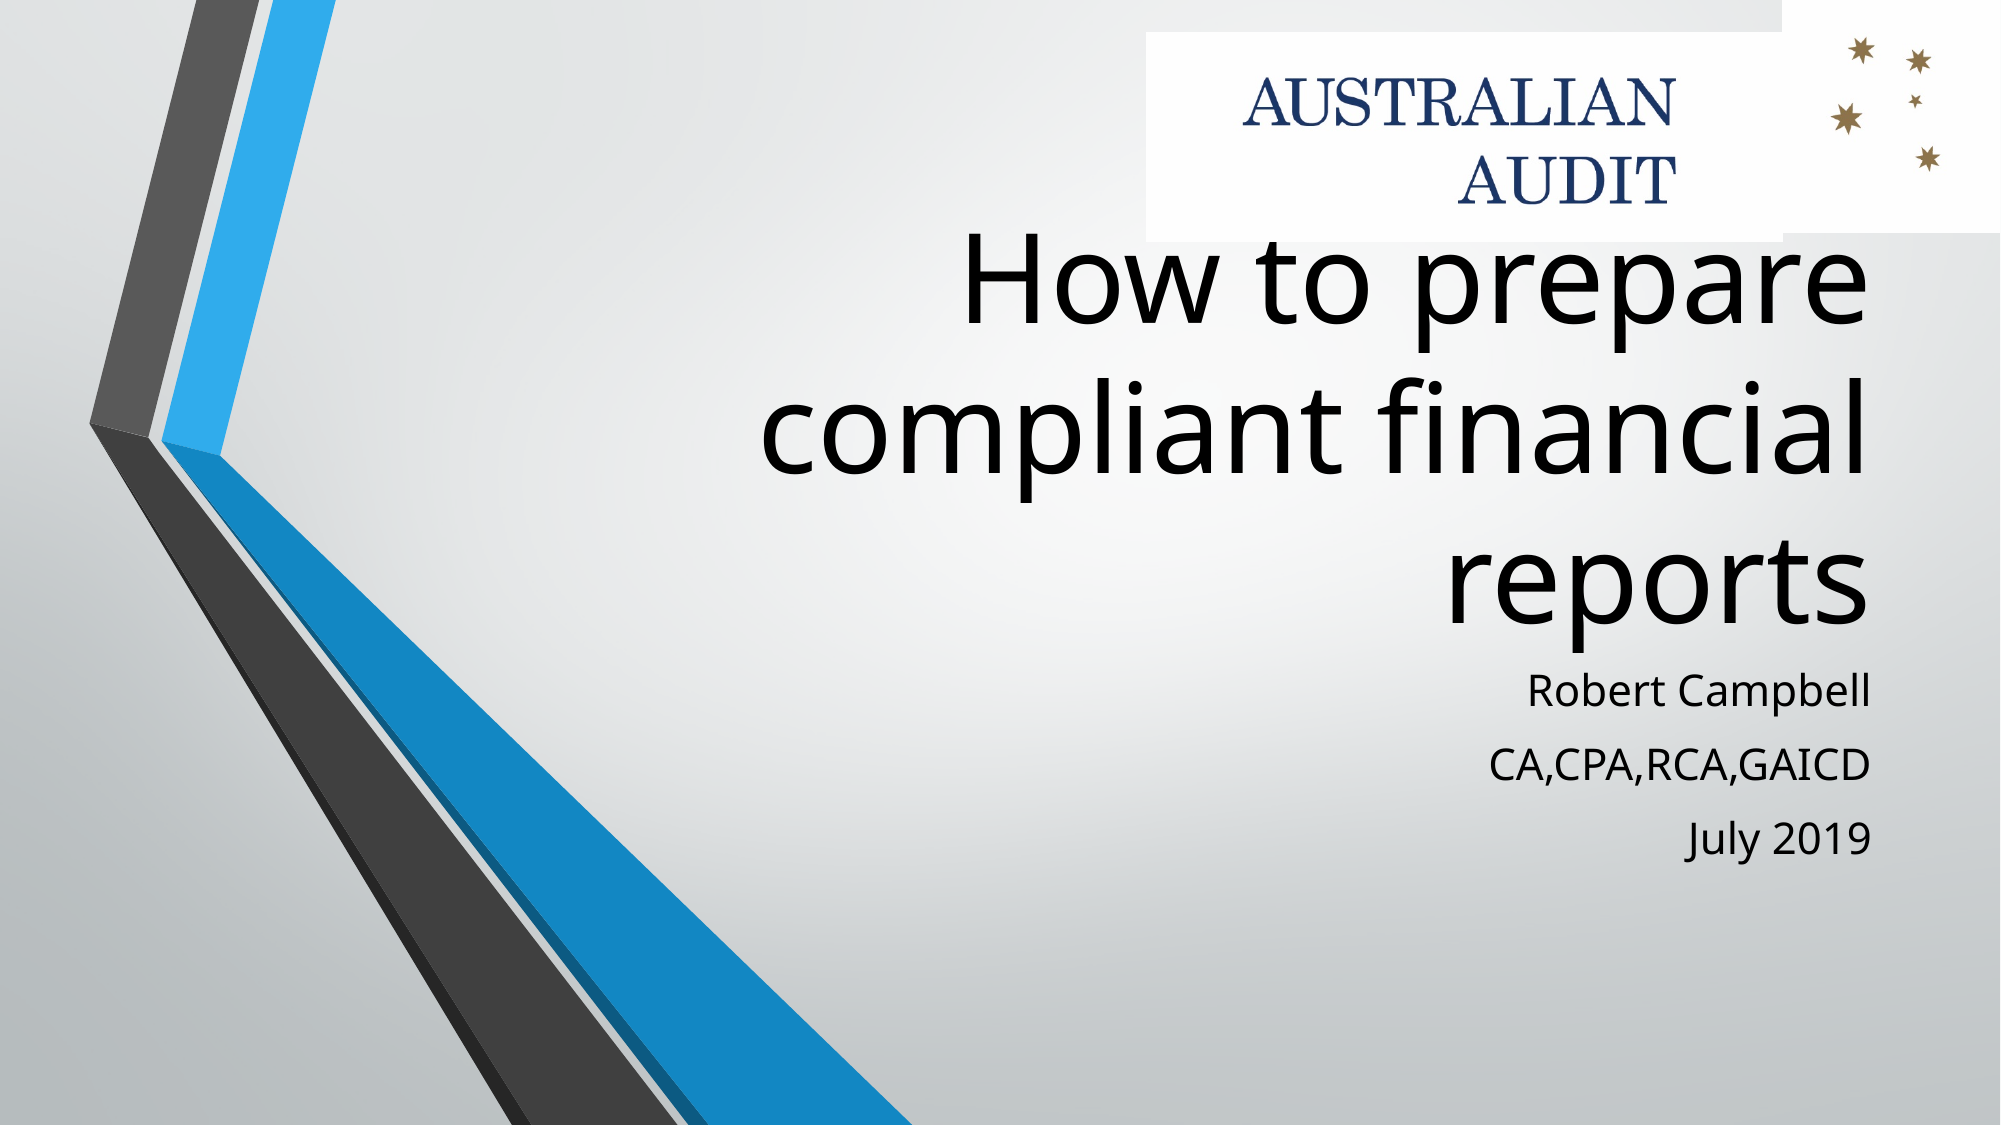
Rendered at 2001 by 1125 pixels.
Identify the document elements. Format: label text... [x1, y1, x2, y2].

subtitle Robert Campbell CA,CPA,RCA,GAICD July 2019 [740, 655, 1887, 884]
title How to prepare compliant financial reports [480, 226, 1887, 656]
picture [1145, 0, 2000, 242]
